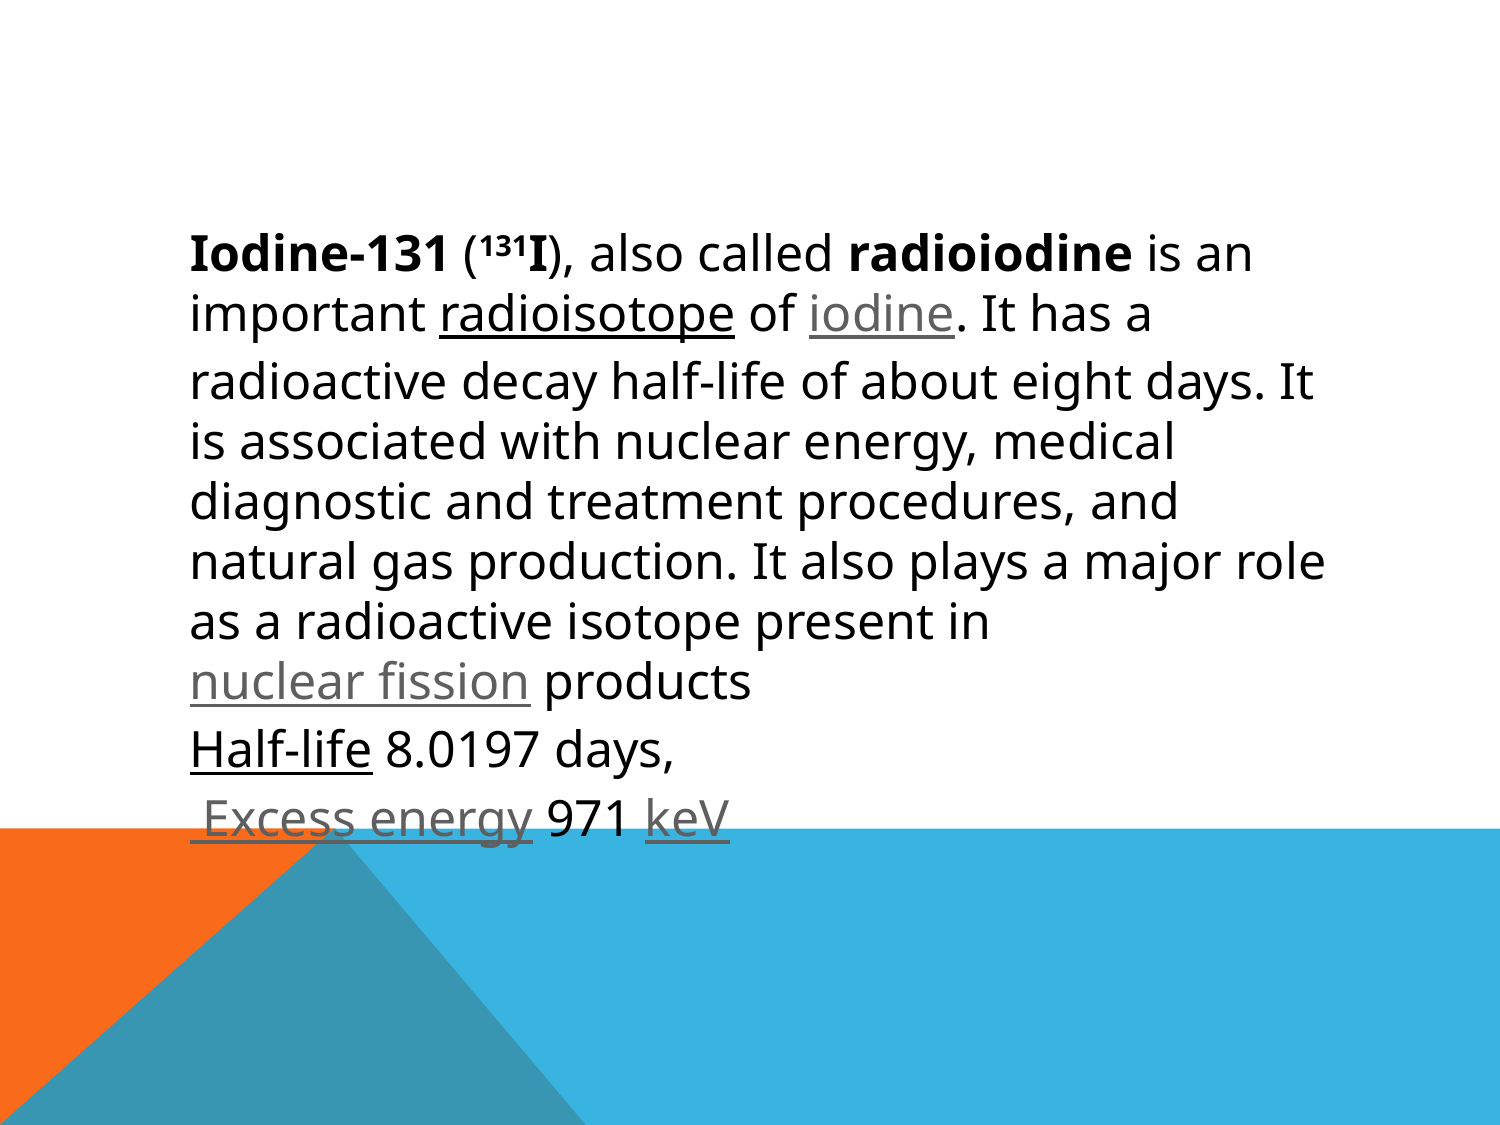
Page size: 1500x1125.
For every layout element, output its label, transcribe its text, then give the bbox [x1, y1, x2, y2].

text_box Iodine-131 (131I), also called radioiodine is an important radioisotope of iodine. It has a radioactive decay half-life of about eight days. It is associated with nuclear energy, medical diagnostic and treatment procedures, and natural gas production. It also plays a major role as a radioactive isotope present in nuclear fission products Half-life 8.0197 days, Excess energy 971 keV [174, 214, 1350, 1042]
